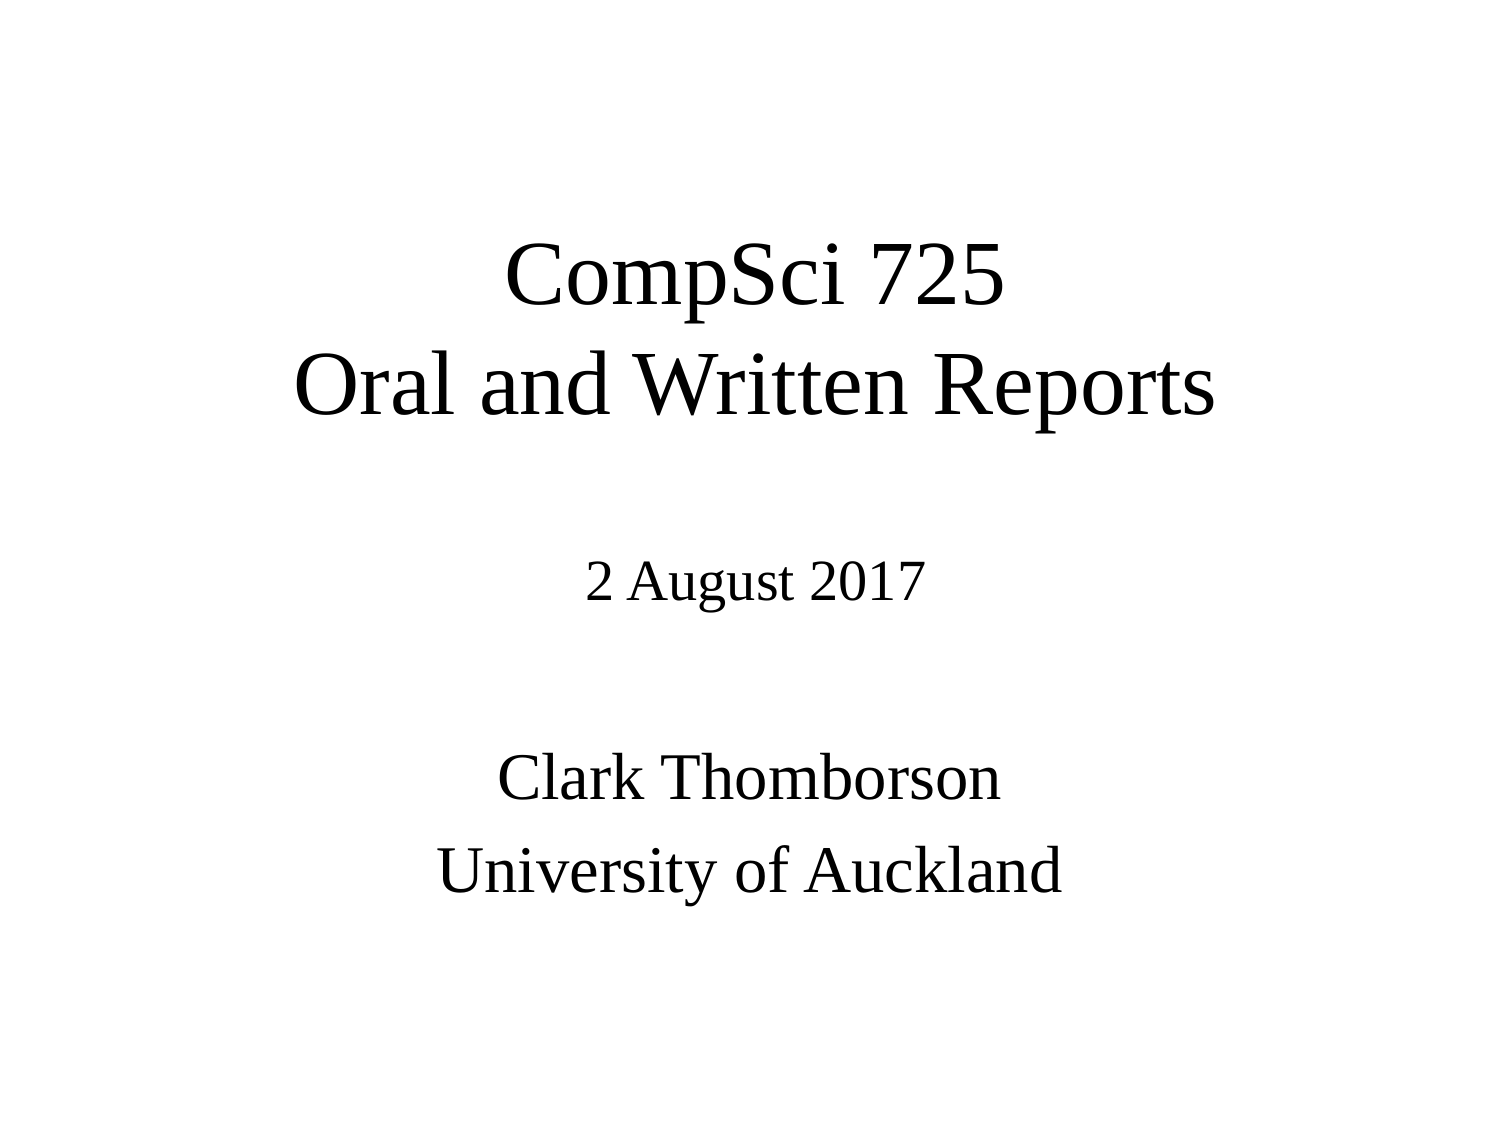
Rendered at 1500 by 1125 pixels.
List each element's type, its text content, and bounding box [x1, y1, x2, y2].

title CompSci 725 Oral and Written Reports 2 August 2017 [112, 125, 1400, 700]
subtitle Clark Thomborson University of Auckland [225, 725, 1275, 1013]
